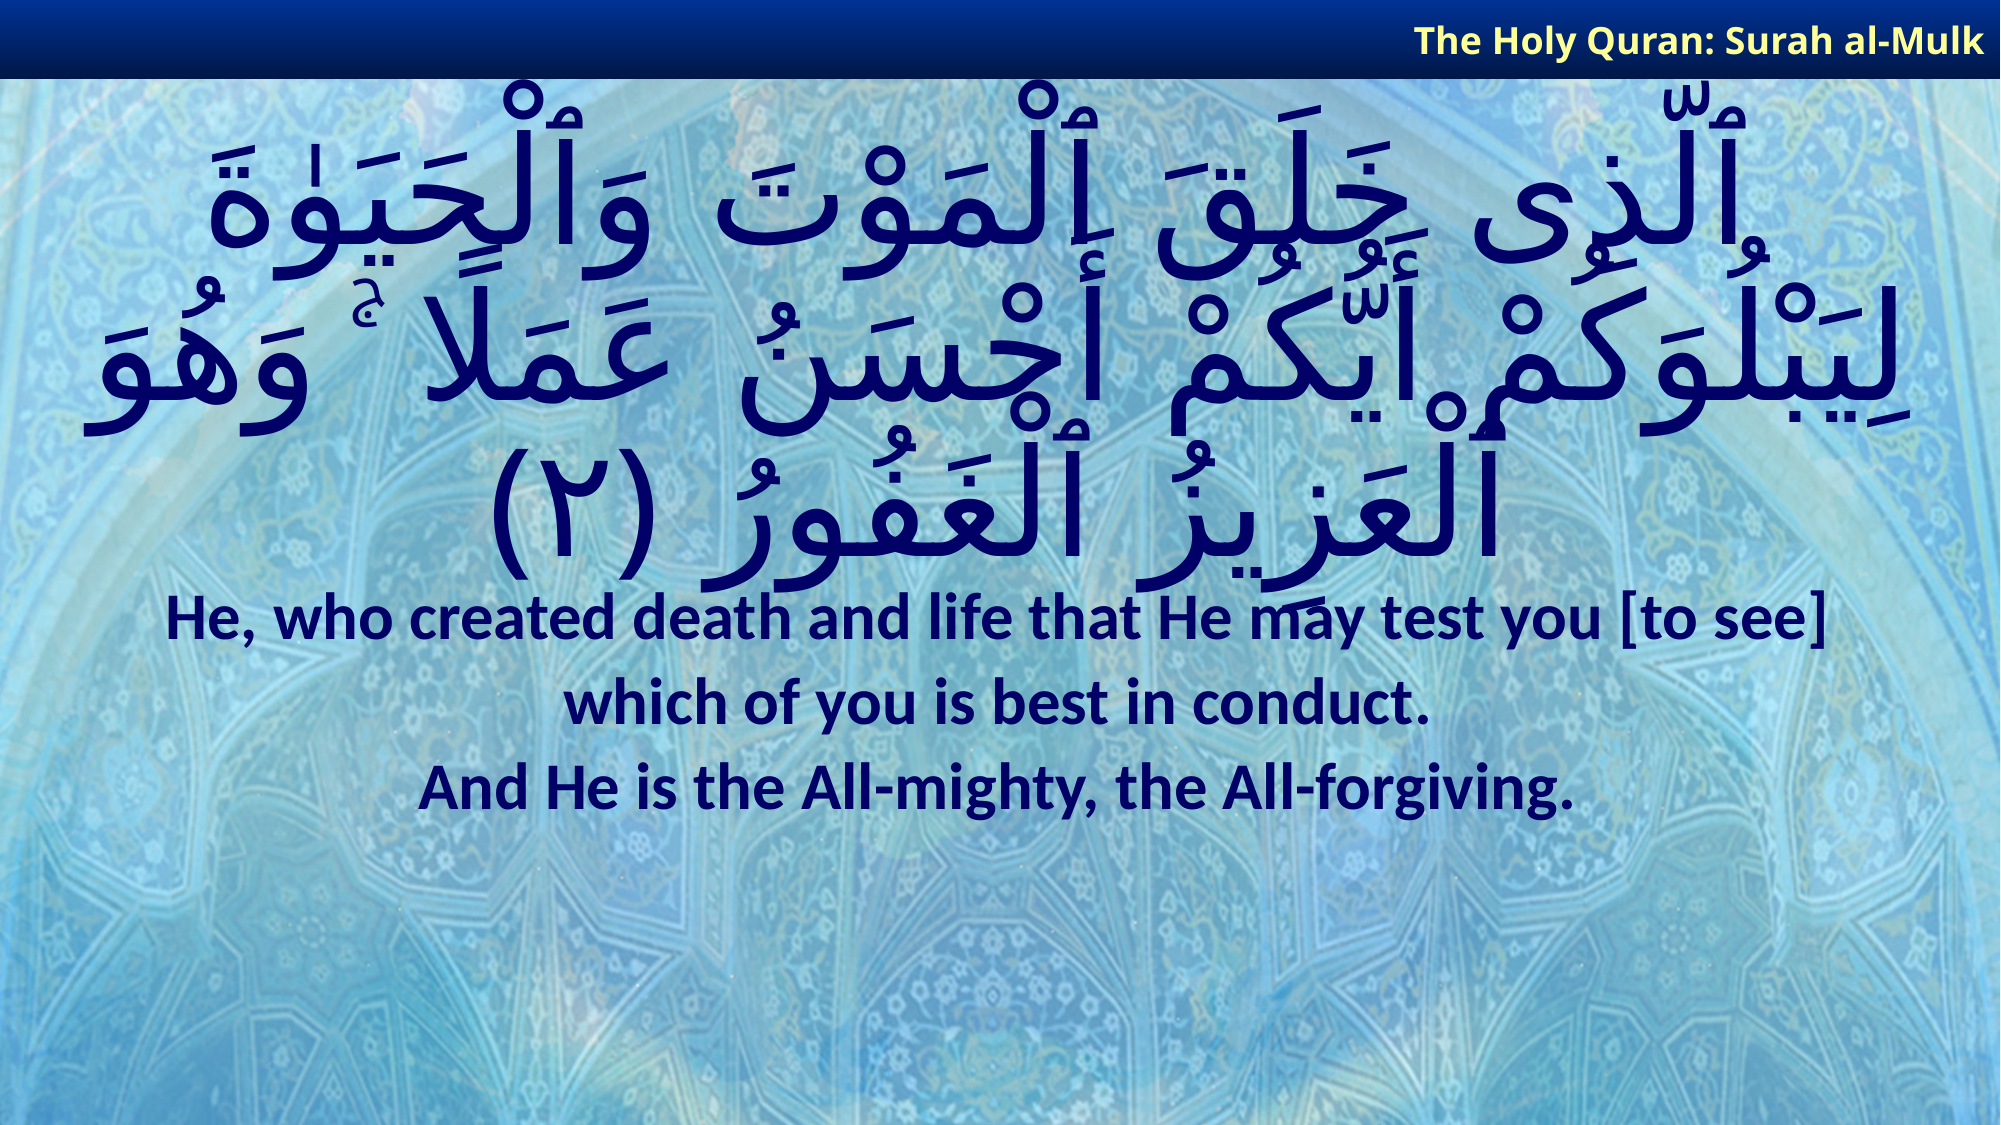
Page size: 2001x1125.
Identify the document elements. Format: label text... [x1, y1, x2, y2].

subtitle He, who created death and life that He may test you [to see] which of you is best in conduct. And He is the All-mighty, the All-forgiving. [7, 574, 1989, 862]
picture [0, 0, 2001, 1125]
text_box The Holy Quran: Surah al-Mulk [0, 0, 2000, 79]
title ٱلَّذِى خَلَقَ ٱلْمَوْتَ وَٱلْحَيَوٰةَ لِيَبْلُوَكُمْ أَيُّكُمْ أَحْسَنُ عَمَلًا ۚ وَهُوَ ٱلْعَزِيزُ ٱلْغَفُورُ ﴿٢﴾ [0, 231, 2000, 473]
